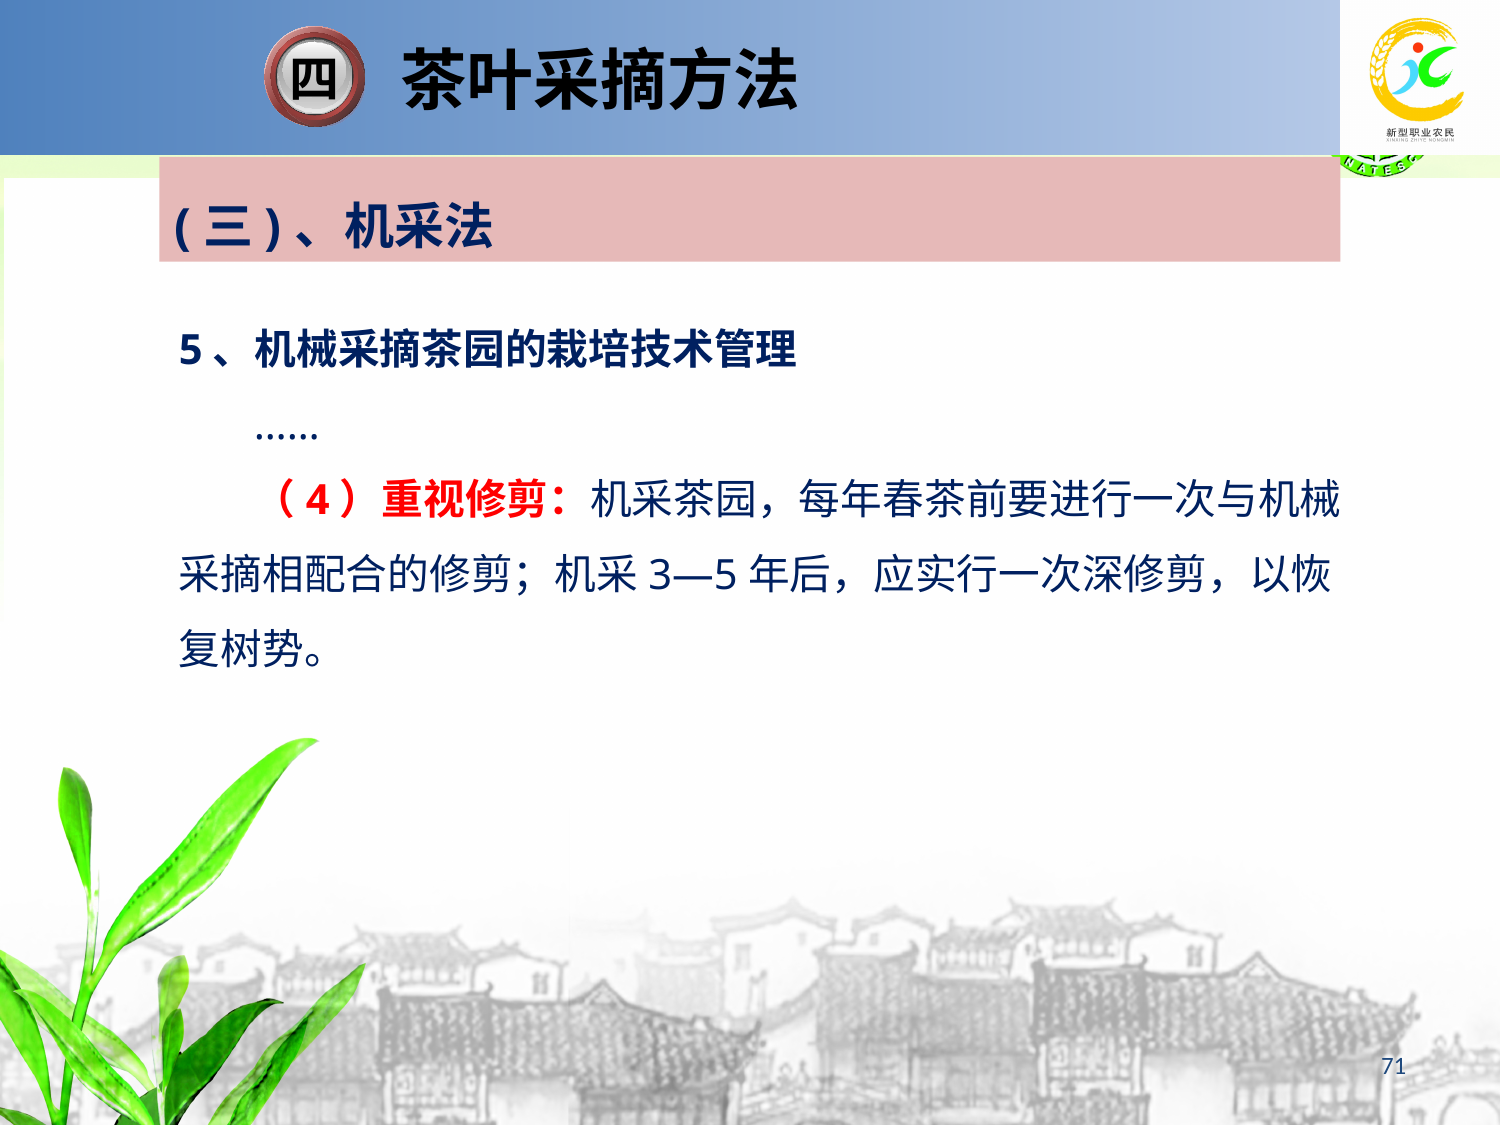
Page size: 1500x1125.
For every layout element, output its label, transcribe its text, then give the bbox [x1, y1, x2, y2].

picture [0, 0, 1500, 1125]
slide_number 71 [1071, 1035, 1422, 1095]
text_box 5、机械采摘茶园的栽培技术管理 …… （4）重视修剪：机采茶园，每年春茶前要进行一次与机械采摘相配合的修剪；机采3—5年后，应实行一次深修剪，以恢复树势。 [164, 290, 1370, 681]
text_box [264, 26, 365, 127]
text_box 茶叶采摘方法 [385, 30, 1147, 126]
text_box [0, 0, 1335, 155]
text_box (三)、机采法 [159, 156, 1341, 262]
